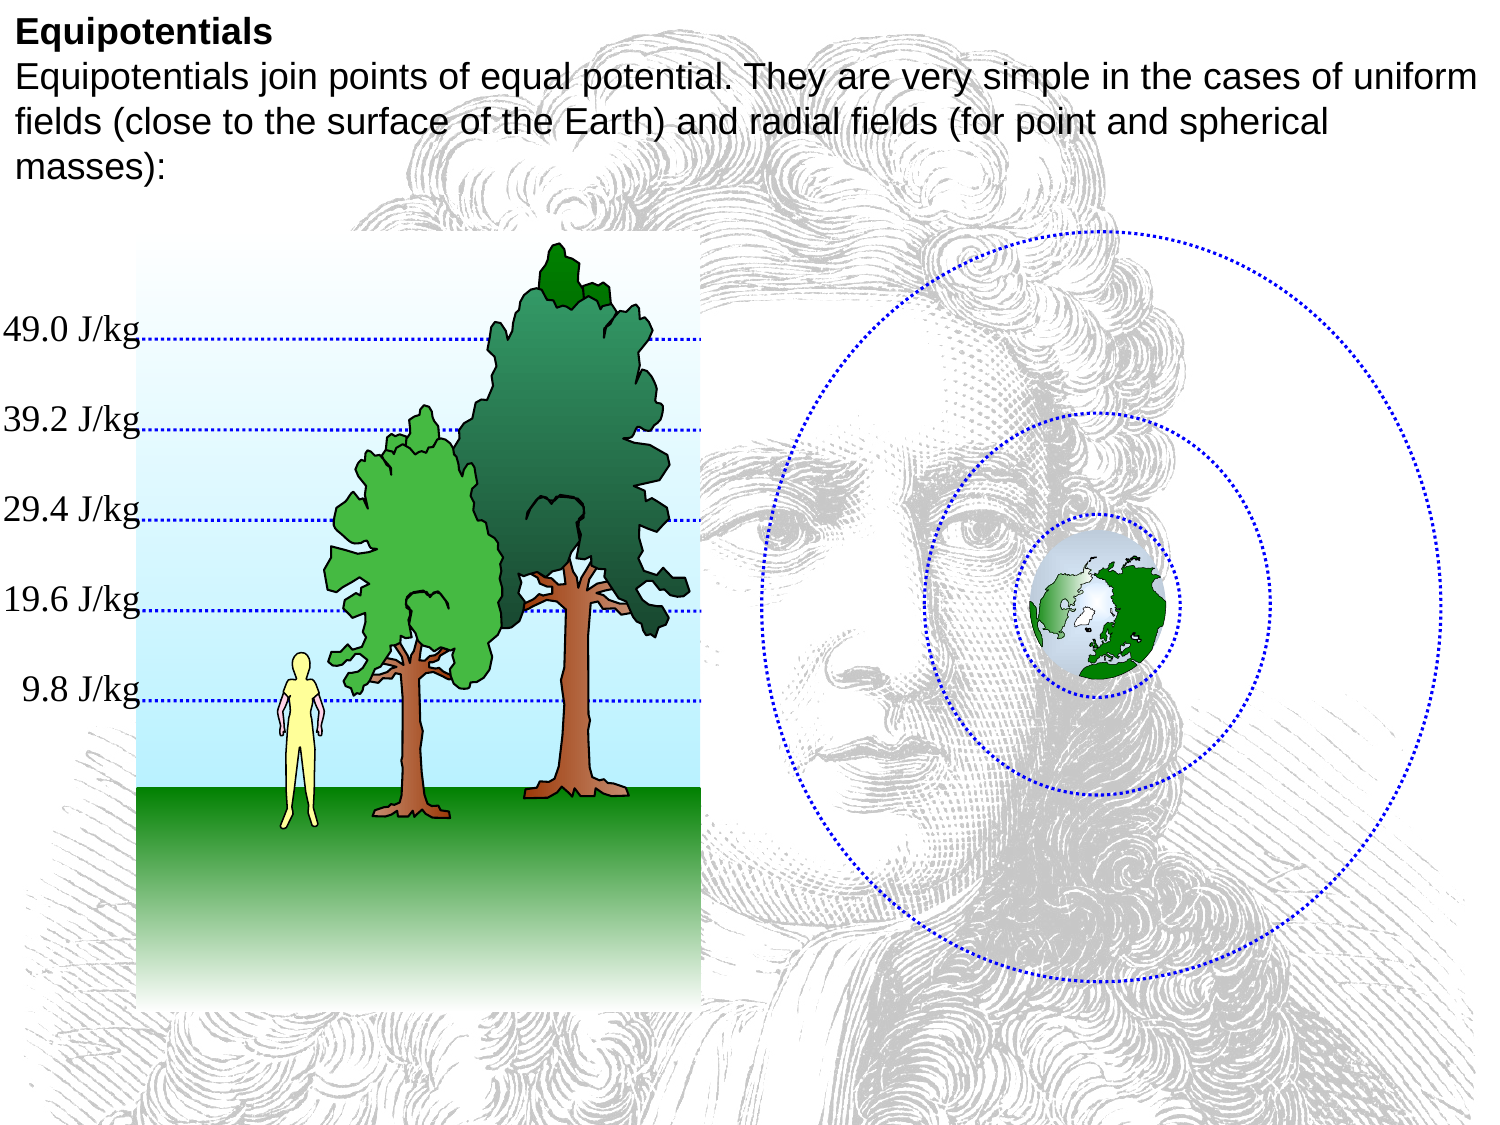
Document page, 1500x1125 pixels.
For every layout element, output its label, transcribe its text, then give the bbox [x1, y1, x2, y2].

text_box Equipotentials Equipotentials join points of equal potential. They are very simple in the cases of uniform fields (close to the surface of the Earth) and radial fields (for point and spherical masses): [0, 0, 1500, 195]
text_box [761, 231, 1442, 982]
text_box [0, 231, 702, 1012]
